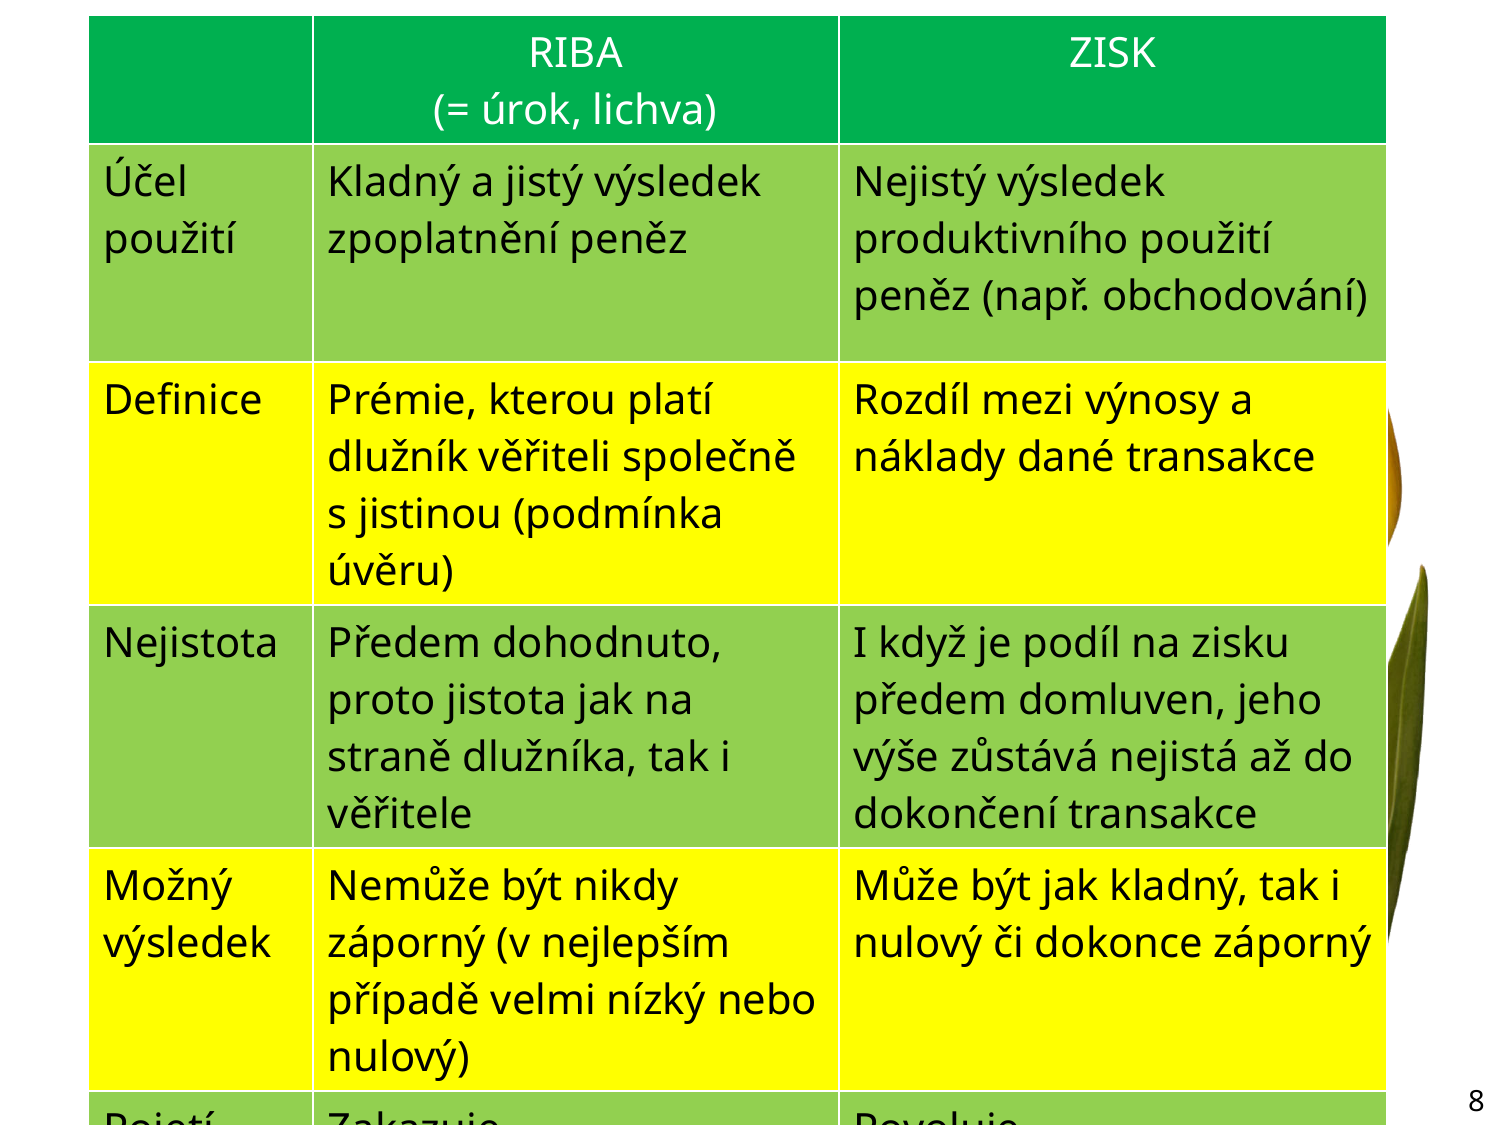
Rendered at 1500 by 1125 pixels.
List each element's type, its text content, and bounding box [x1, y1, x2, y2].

table_cell Rozdíl mezi výnosy a náklady dané transakce [840, 363, 1386, 604]
table_cell Povoluje [840, 1092, 1386, 1125]
table_cell Definice [89, 363, 312, 604]
table_cell Pojetí v islámu [89, 1092, 312, 1125]
table_cell Nejistý výsledek produktivního použití peněz (např. obchodování) [840, 145, 1386, 361]
table_header RIBA (= úrok, lichva) [314, 16, 838, 143]
table_cell Účel použití [89, 145, 312, 361]
table_cell Předem dohodnuto, proto jistota jak na straně dlužníka, tak i věřitele [314, 606, 838, 847]
table_cell Může být jak kladný, tak i nulový či dokonce záporný [840, 849, 1386, 1090]
table_cell Zakazuje [314, 1092, 838, 1125]
table_cell Prémie, kterou platí dlužník věřiteli společně s jistinou (podmínka úvěru) [314, 363, 838, 604]
picture [1388, 312, 1500, 1074]
table_cell I když je podíl na zisku předem domluven, jeho výše zůstává nejistá až do dokončení transakce [840, 606, 1386, 847]
table_cell Nejistota [89, 606, 312, 847]
slide_number 8 [1388, 1074, 1500, 1125]
table_header [89, 16, 312, 143]
table_header ZISK [840, 16, 1386, 143]
table_cell Kladný a jistý výsledek zpoplatnění peněz [314, 145, 838, 361]
table_cell Možný výsledek [89, 849, 312, 1090]
table_cell Nemůže být nikdy záporný (v nejlepším případě velmi nízký nebo nulový) [314, 849, 838, 1090]
